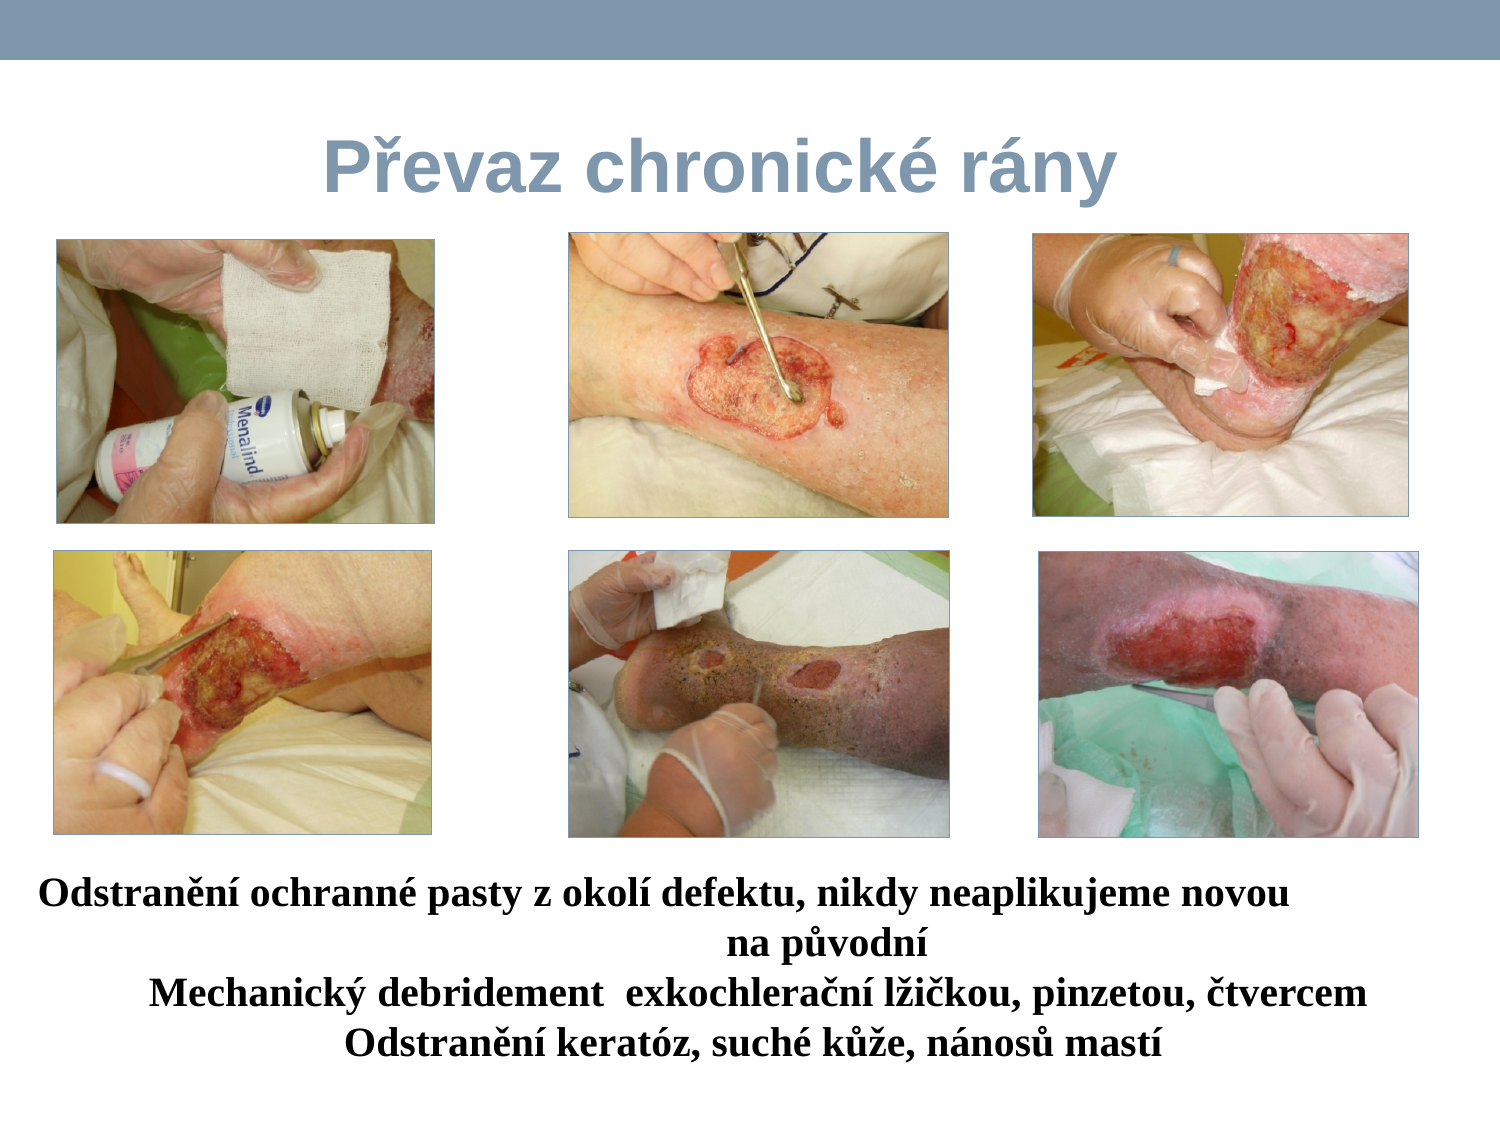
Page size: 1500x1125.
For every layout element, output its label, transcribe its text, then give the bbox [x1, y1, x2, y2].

picture [567, 231, 949, 518]
text_box Odstranění ochranné pasty z okolí defektu, nikdy neaplikujeme novou na původní Mechanický debridement exkochlerační lžičkou, pinzetou, čtvercem Odstranění keratóz, suché kůže, nánosů mastí [17, 857, 1500, 1073]
picture [52, 550, 432, 835]
text_box Převaz chronické rány [41, 101, 1418, 217]
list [1031, 233, 1409, 517]
picture [567, 550, 950, 837]
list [56, 239, 435, 524]
picture [1037, 551, 1419, 837]
